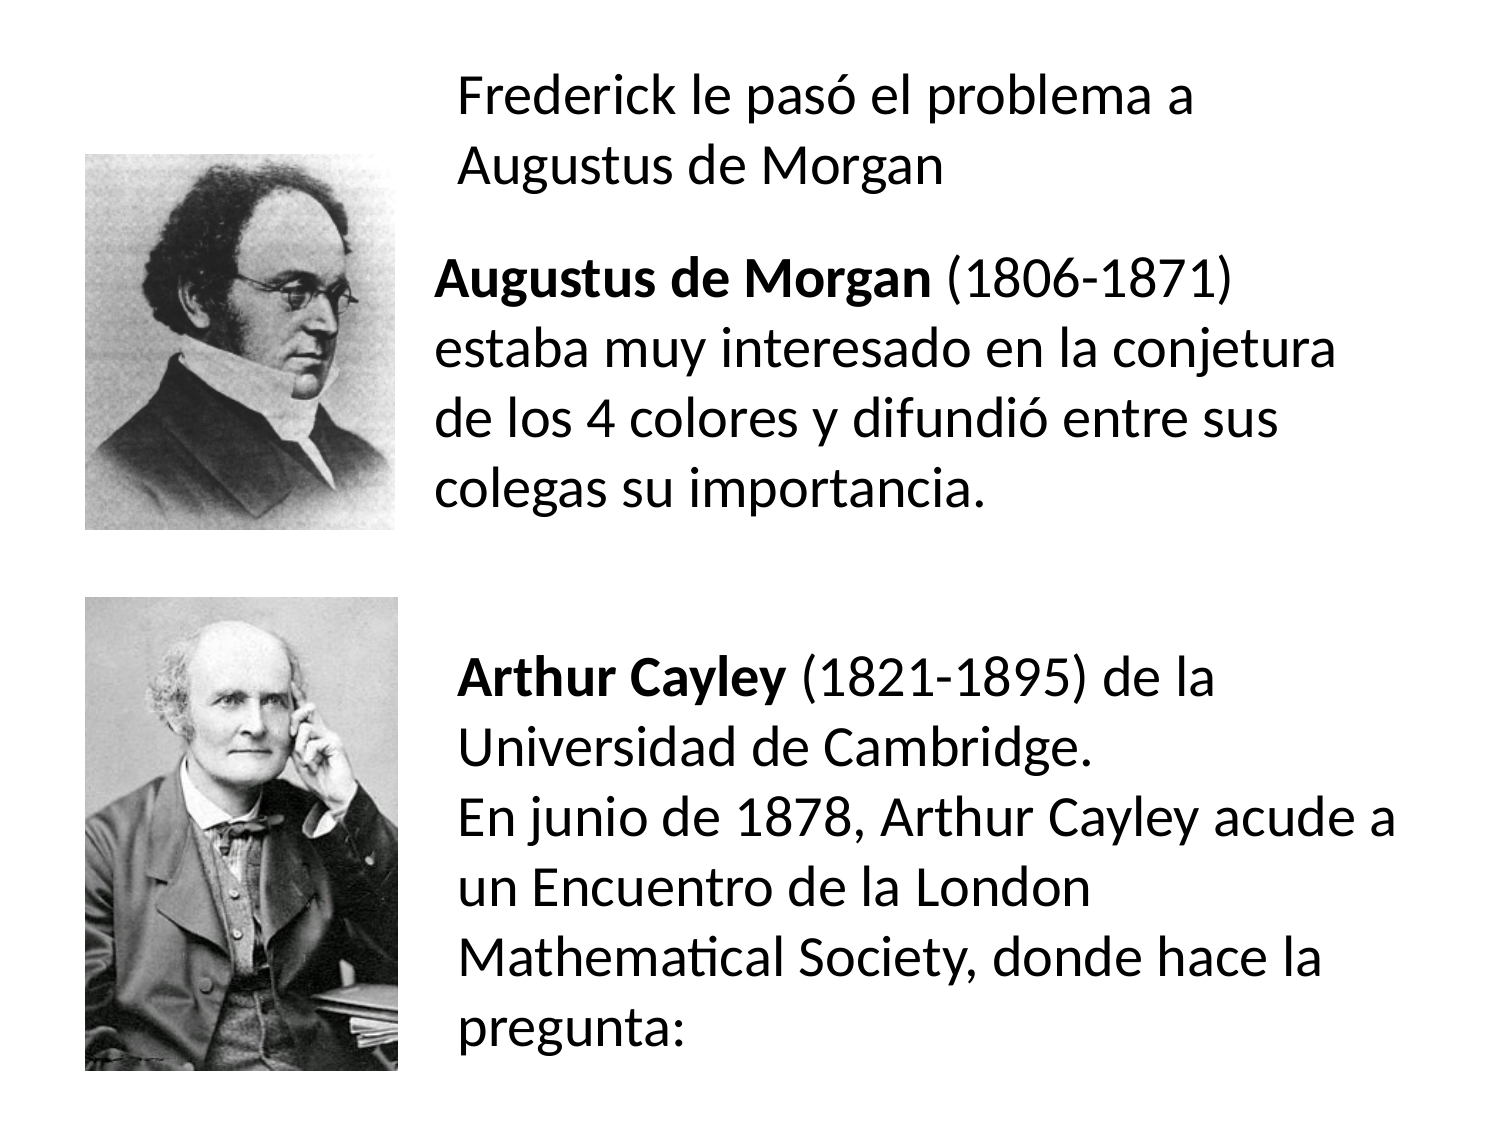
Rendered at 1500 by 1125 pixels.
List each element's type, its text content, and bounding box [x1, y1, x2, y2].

picture [85, 154, 396, 530]
picture [85, 597, 399, 1071]
text_box Frederick le pasó el problema a Augustus de Morgan [442, 48, 1400, 204]
text_box Augustus de Morgan (1806-1871) estaba muy interesado en la conjetura de los 4 colores y difundió entre sus colegas su importancia. [419, 231, 1424, 527]
text_box Arthur Cayley (1821-1895) de la Universidad de Cambridge. En junio de 1878, Arthur Cayley acude a un Encuentro de la London Mathematical Society, donde hace la pregunta: [442, 631, 1424, 1066]
